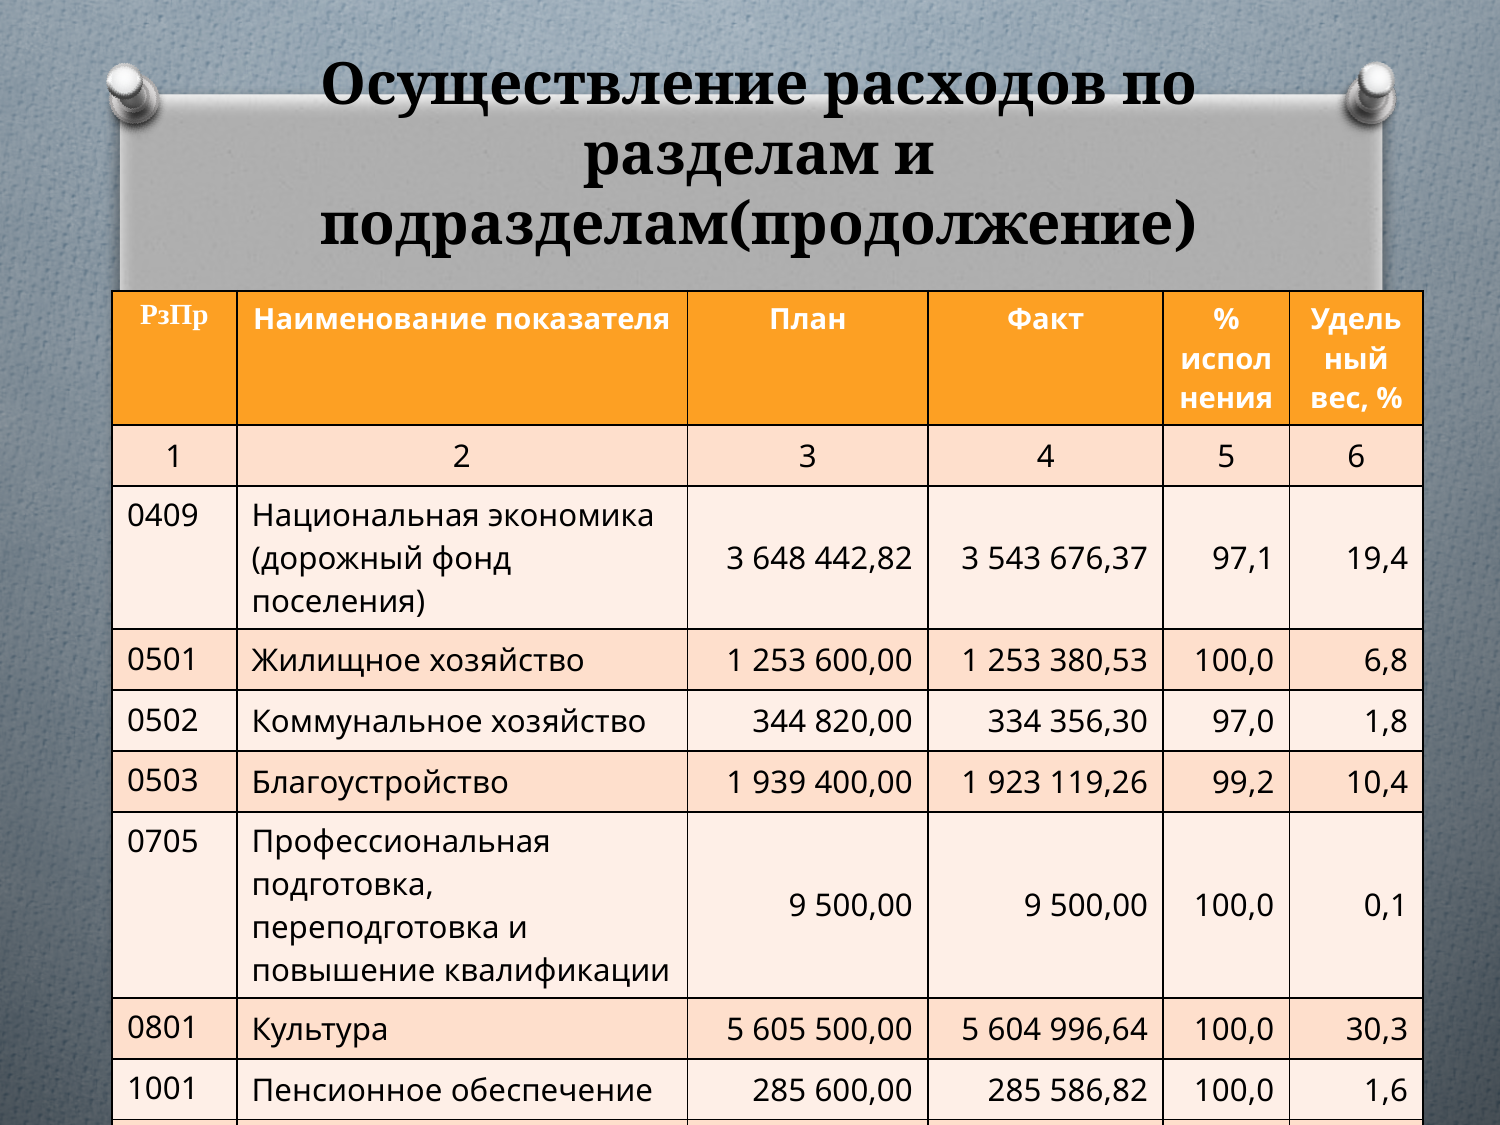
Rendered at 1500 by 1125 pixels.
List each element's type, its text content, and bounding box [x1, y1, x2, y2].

table_cell 50 000,00 [929, 1120, 1162, 1125]
table_cell 100,0 [1164, 1120, 1289, 1125]
table_header План [688, 292, 927, 424]
table_cell 100,0 [1164, 813, 1289, 997]
table_cell 1,6 [1290, 1060, 1422, 1119]
table_cell 3 [688, 426, 927, 485]
table_cell Благоустройство [238, 752, 687, 811]
table_header Удельный вес, % [1290, 292, 1422, 424]
table_cell 0503 [113, 752, 236, 811]
table_cell 0502 [113, 691, 236, 750]
table_cell 97,1 [1164, 487, 1289, 628]
table_cell 4 [929, 426, 1162, 485]
table_cell 334 356,30 [929, 691, 1162, 750]
table_cell 100,0 [1164, 999, 1289, 1058]
picture [75, 29, 198, 153]
table_cell 9 500,00 [688, 813, 927, 997]
table_cell 1 253 380,53 [929, 630, 1162, 689]
table_cell Пенсионное обеспечение [238, 1060, 687, 1119]
picture [1317, 35, 1439, 156]
table_cell 1,8 [1290, 691, 1422, 750]
table_cell Профессиональная подготовка, переподготовка и повышение квалификации [238, 813, 687, 997]
table_cell 0,1 [1290, 1120, 1422, 1125]
table_cell 5 605 500,00 [688, 999, 927, 1058]
table_cell 344 820,00 [688, 691, 927, 750]
table_header Наименование показателя [238, 292, 687, 424]
table_cell 0409 [113, 487, 236, 628]
table_cell 10,4 [1290, 752, 1422, 811]
table_cell 3 543 676,37 [929, 487, 1162, 628]
table_cell 50 000,00 [688, 1120, 927, 1125]
table_cell 0,1 [1290, 813, 1422, 997]
table_cell 1 253 600,00 [688, 630, 927, 689]
table_cell 1 923 119,26 [929, 752, 1162, 811]
table_cell 2 [238, 426, 687, 485]
table_cell 100,0 [1164, 630, 1289, 689]
table_cell 5 604 996,64 [929, 999, 1162, 1058]
table_cell 30,3 [1290, 999, 1422, 1058]
table_cell Национальная экономика (дорожный фонд поселения) [238, 487, 687, 628]
table_cell 1 [113, 426, 236, 485]
table_cell 100,0 [1164, 1060, 1289, 1119]
table_cell 19,4 [1290, 487, 1422, 628]
table_header Факт [929, 292, 1162, 424]
table_cell 0501 [113, 630, 236, 689]
table_cell 1003 [113, 1120, 236, 1125]
table_header % исполнения [1164, 292, 1289, 424]
table_cell Коммунальное хозяйство [238, 691, 687, 750]
table_cell 99,2 [1164, 752, 1289, 811]
table_cell 5 [1164, 426, 1289, 485]
table_cell 0705 [113, 813, 236, 997]
table_cell Культура [238, 999, 687, 1058]
table_cell 97,0 [1164, 691, 1289, 750]
table_cell 3 648 442,82 [688, 487, 927, 628]
table_cell 6 [1290, 426, 1422, 485]
table_cell 285 586,82 [929, 1060, 1162, 1119]
title Осуществление расходов по разделам и подразделам(продолжение) [183, 113, 1336, 189]
table_cell 0801 [113, 999, 236, 1058]
table_header РзПр [113, 292, 236, 424]
table_cell Жилищное хозяйство [238, 630, 687, 689]
table_cell 9 500,00 [929, 813, 1162, 997]
table_cell Социальное обеспечение населения [238, 1120, 687, 1125]
table_cell 1001 [113, 1060, 236, 1119]
table_cell 285 600,00 [688, 1060, 927, 1119]
table_cell 1 939 400,00 [688, 752, 927, 811]
table_cell 6,8 [1290, 630, 1422, 689]
